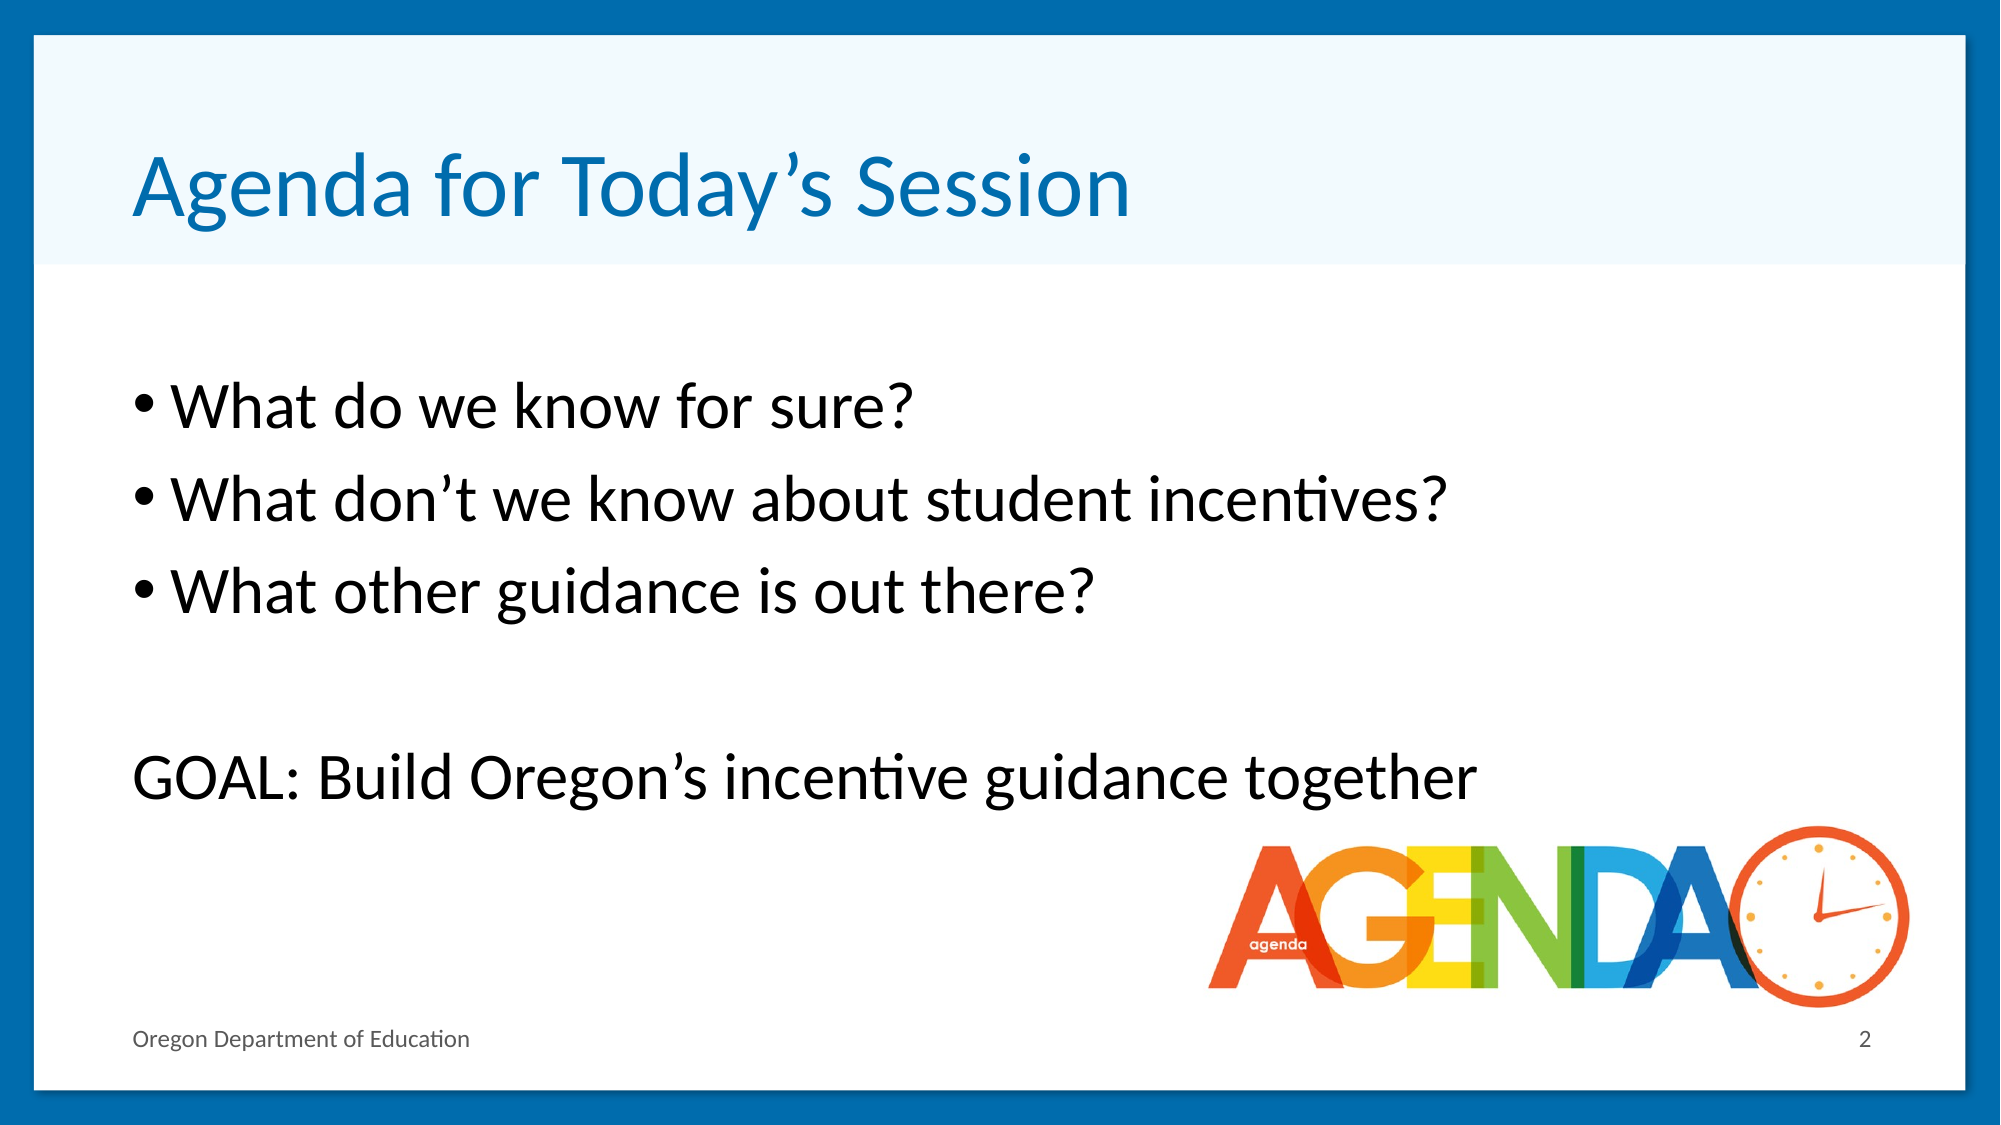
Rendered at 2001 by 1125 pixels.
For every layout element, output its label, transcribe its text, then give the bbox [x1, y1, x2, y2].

footer Oregon Department of Education [117, 1007, 588, 1068]
list What do we know for sure? What don’t we know about student incentives? What other guidance is out there? GOAL: Build Oregon’s incentive guidance together [117, 363, 1887, 1038]
slide_number 2 [1412, 1008, 1887, 1068]
picture [1179, 821, 1937, 1008]
title Agenda for Today’s Session [117, 75, 1887, 244]
